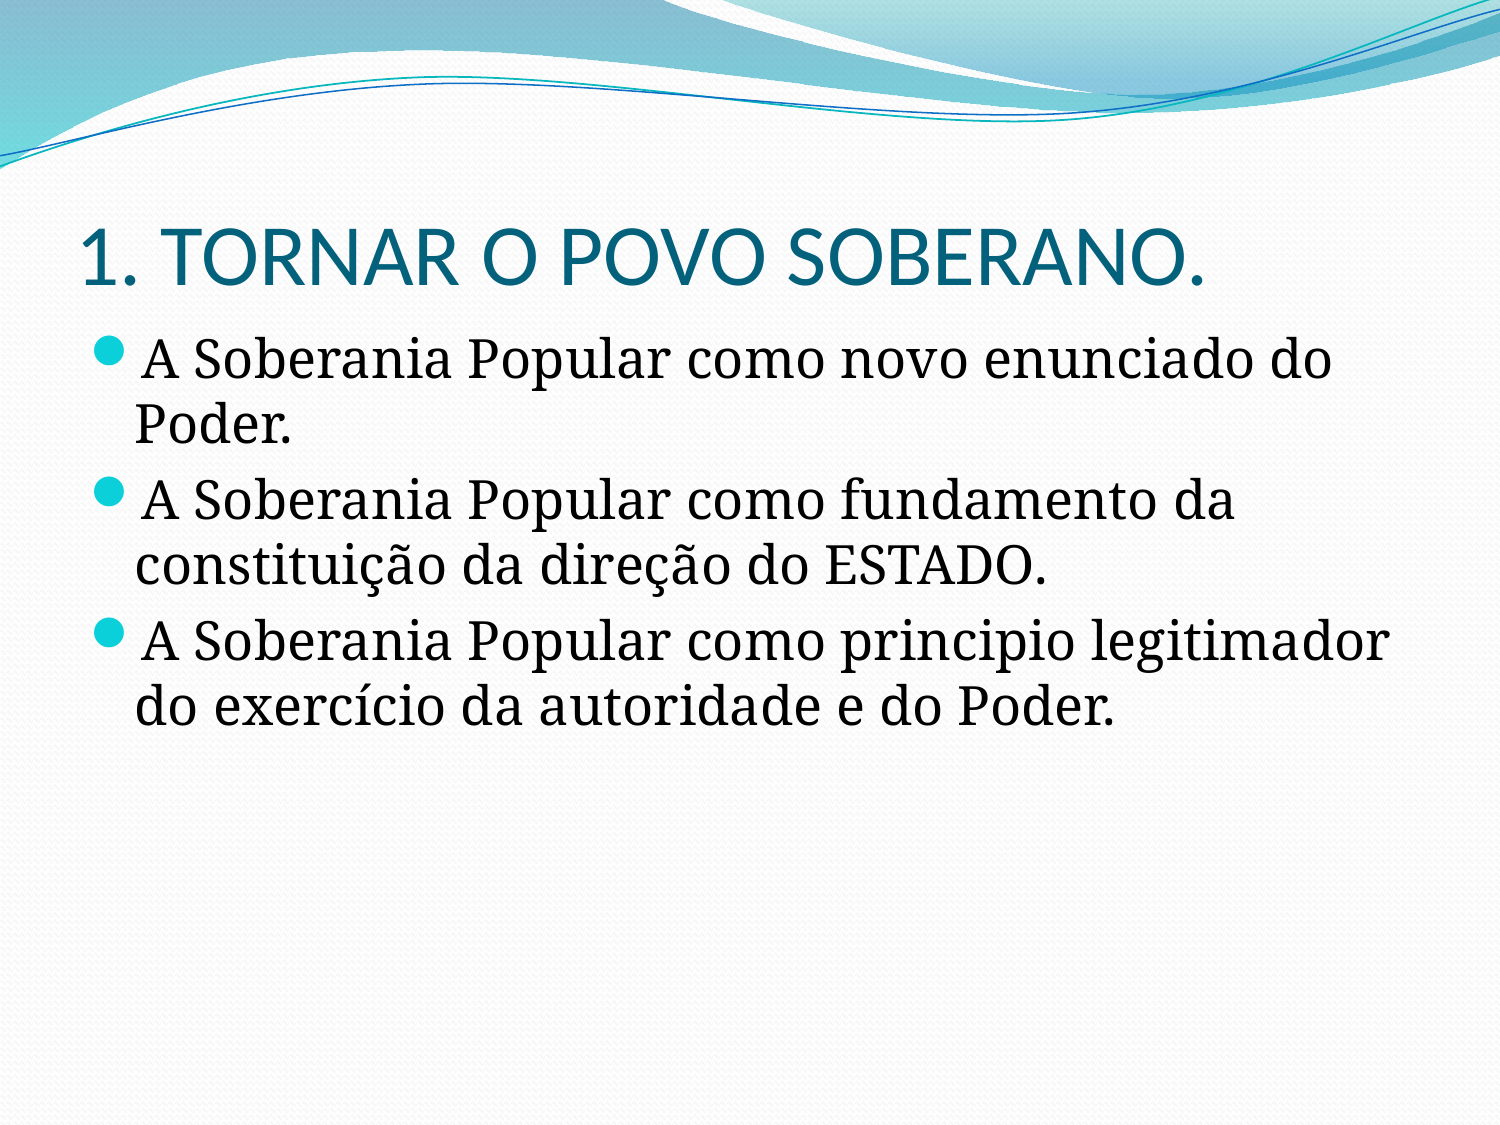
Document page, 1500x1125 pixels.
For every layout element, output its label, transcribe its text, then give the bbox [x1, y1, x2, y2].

title 1. TORNAR O POVO SOBERANO. [75, 115, 1425, 303]
list A Soberania Popular como novo enunciado do Poder. A Soberania Popular como fundamento da constituição da direção do ESTADO. A Soberania Popular como principio legitimador do exercício da autoridade e do Poder. [75, 317, 1425, 1038]
